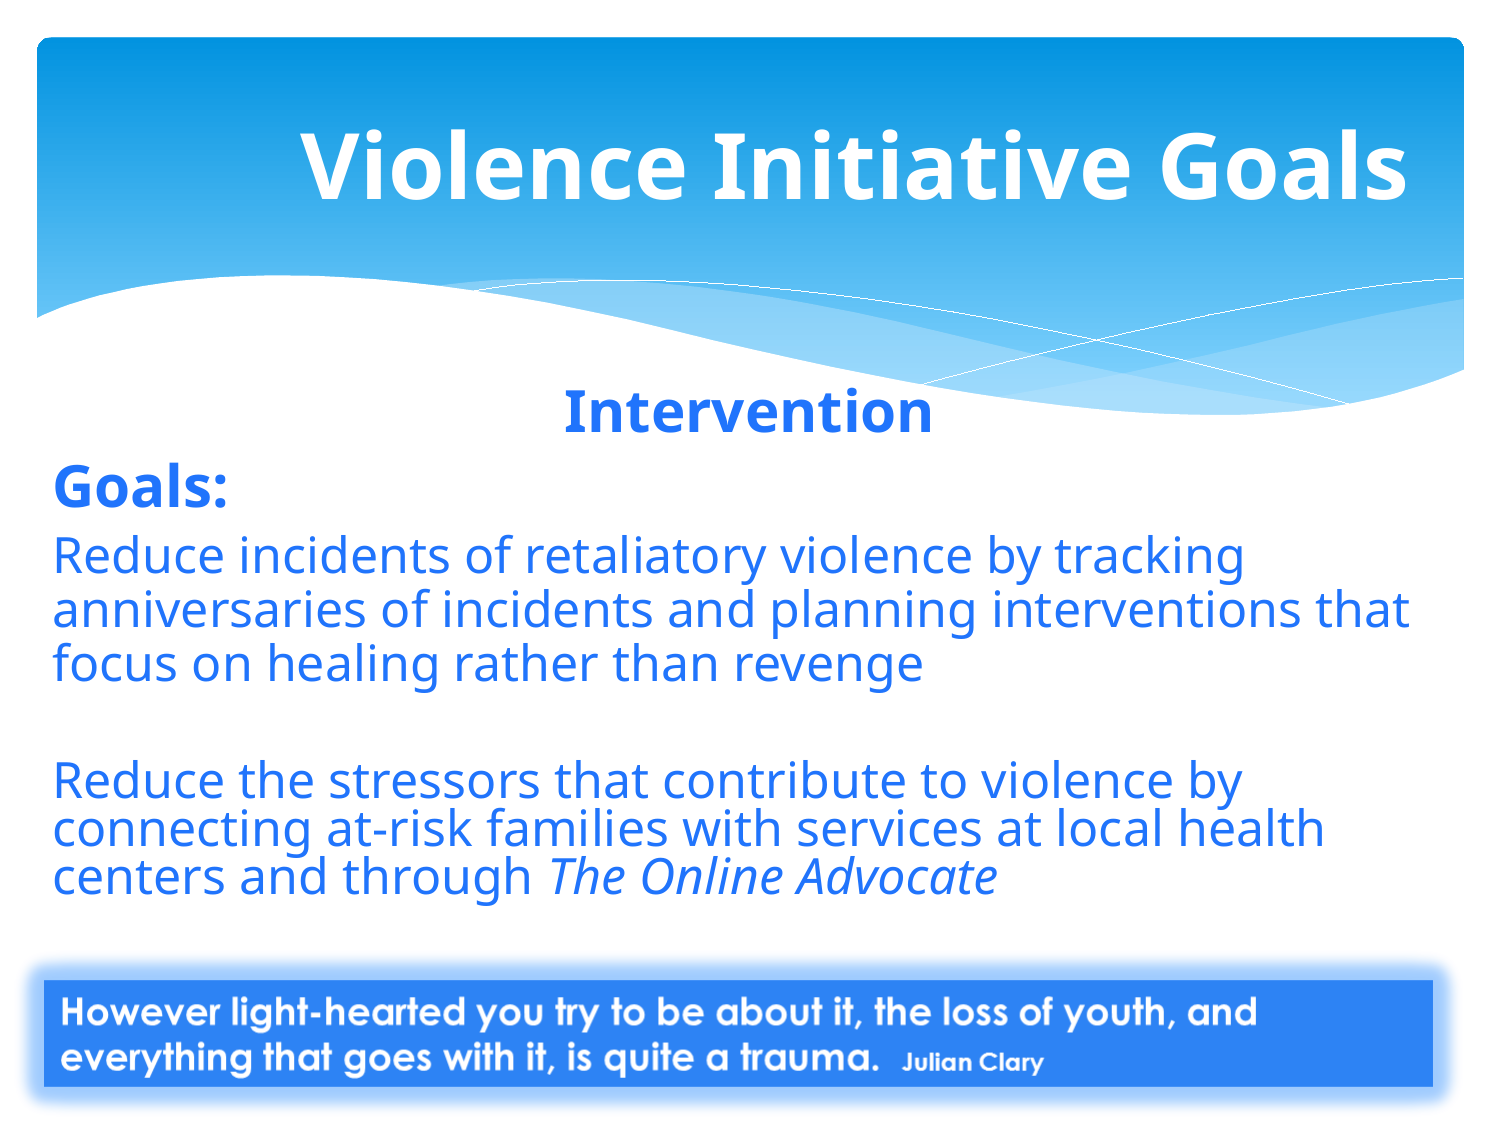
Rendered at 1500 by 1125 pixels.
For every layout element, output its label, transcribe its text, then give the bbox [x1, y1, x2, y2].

picture [5, 942, 1471, 1125]
list Intervention Goals: Reduce incidents of retaliatory violence by tracking anniversaries of incidents and planning interventions that focus on healing rather than revenge Reduce the stressors that contribute to violence by connecting at-risk families with services at local health centers and through The Online Advocate [37, 374, 1463, 926]
text_box Violence Initiative Goals [74, 112, 1425, 213]
